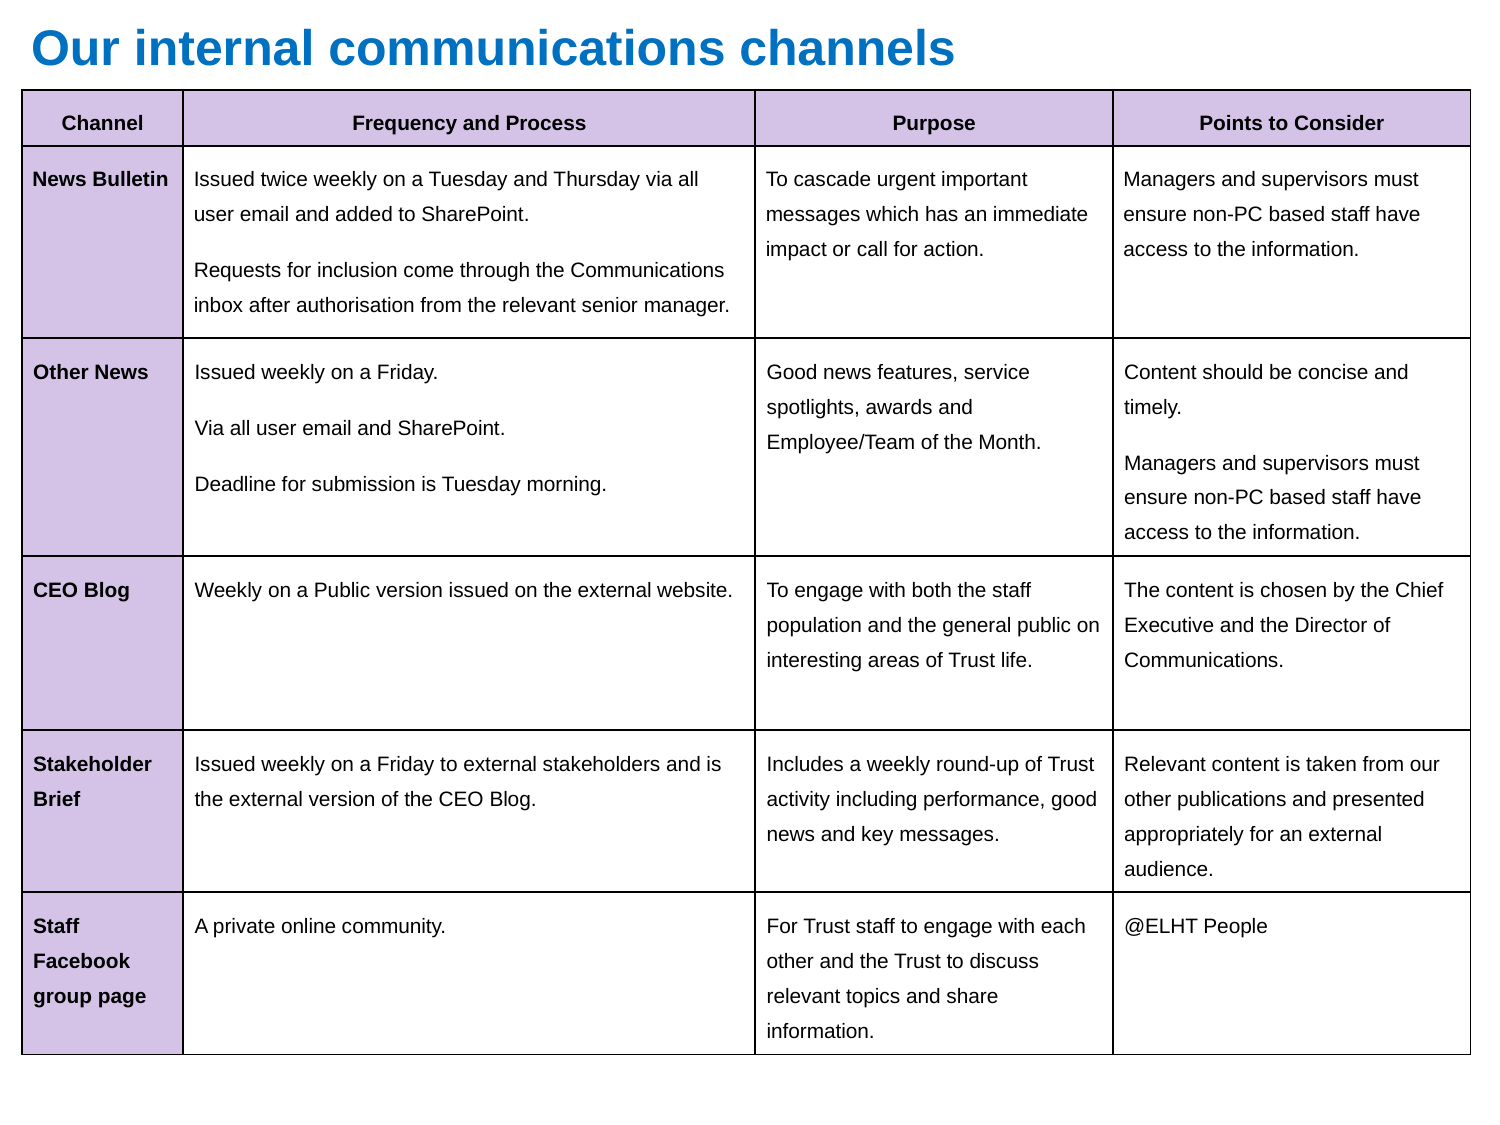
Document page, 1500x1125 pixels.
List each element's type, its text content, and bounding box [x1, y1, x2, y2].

table_header Channel [23, 91, 182, 145]
table_cell Issued weekly on a Friday. Via all user email and SharePoint. Deadline for submission is Tuesday morning. [184, 339, 754, 555]
table_header Points to Consider [1114, 91, 1470, 145]
table_cell Issued weekly on a Friday to external stakeholders and is the external version of the CEO Blog. [184, 731, 754, 891]
table_cell For Trust staff to engage with each other and the Trust to discuss relevant topics and share information. [756, 893, 1112, 1054]
table_cell Good news features, service spotlights, awards and Employee/Team of the Month. [756, 339, 1112, 555]
table_cell The content is chosen by the Chief Executive and the Director of Communications. [1114, 557, 1470, 729]
table_cell Weekly on a Public version issued on the external website. [184, 557, 754, 729]
table_cell Other News [23, 339, 182, 555]
table_cell Includes a weekly round-up of Trust activity including performance, good news and key messages. [756, 731, 1112, 891]
table_header Purpose [756, 91, 1112, 145]
table_header Frequency and Process [184, 91, 754, 145]
text_box Our internal communications channels [16, 7, 1196, 99]
table_cell To cascade urgent important messages which has an immediate impact or call for action. [756, 147, 1112, 337]
table_cell @ELHT People [1114, 893, 1470, 1054]
table_cell Relevant content is taken from our other publications and presented appropriately for an external audience. [1114, 731, 1470, 891]
table_cell Managers and supervisors must ensure non-PC based staff have access to the information. [1114, 147, 1470, 337]
table_cell To engage with both the staff population and the general public on interesting areas of Trust life. [756, 557, 1112, 729]
table_cell Issued twice weekly on a Tuesday and Thursday via all user email and added to SharePoint. Requests for inclusion come through the Communications inbox after authorisation from the relevant senior manager. [184, 147, 754, 337]
table_cell A private online community. [184, 893, 754, 1054]
table_cell Stakeholder Brief [23, 731, 182, 891]
table_cell Staff Facebook group page [23, 893, 182, 1054]
table_cell News Bulletin [23, 147, 182, 337]
table_cell CEO Blog [23, 557, 182, 729]
table_cell Content should be concise and timely. Managers and supervisors must ensure non-PC based staff have access to the information. [1114, 339, 1470, 555]
